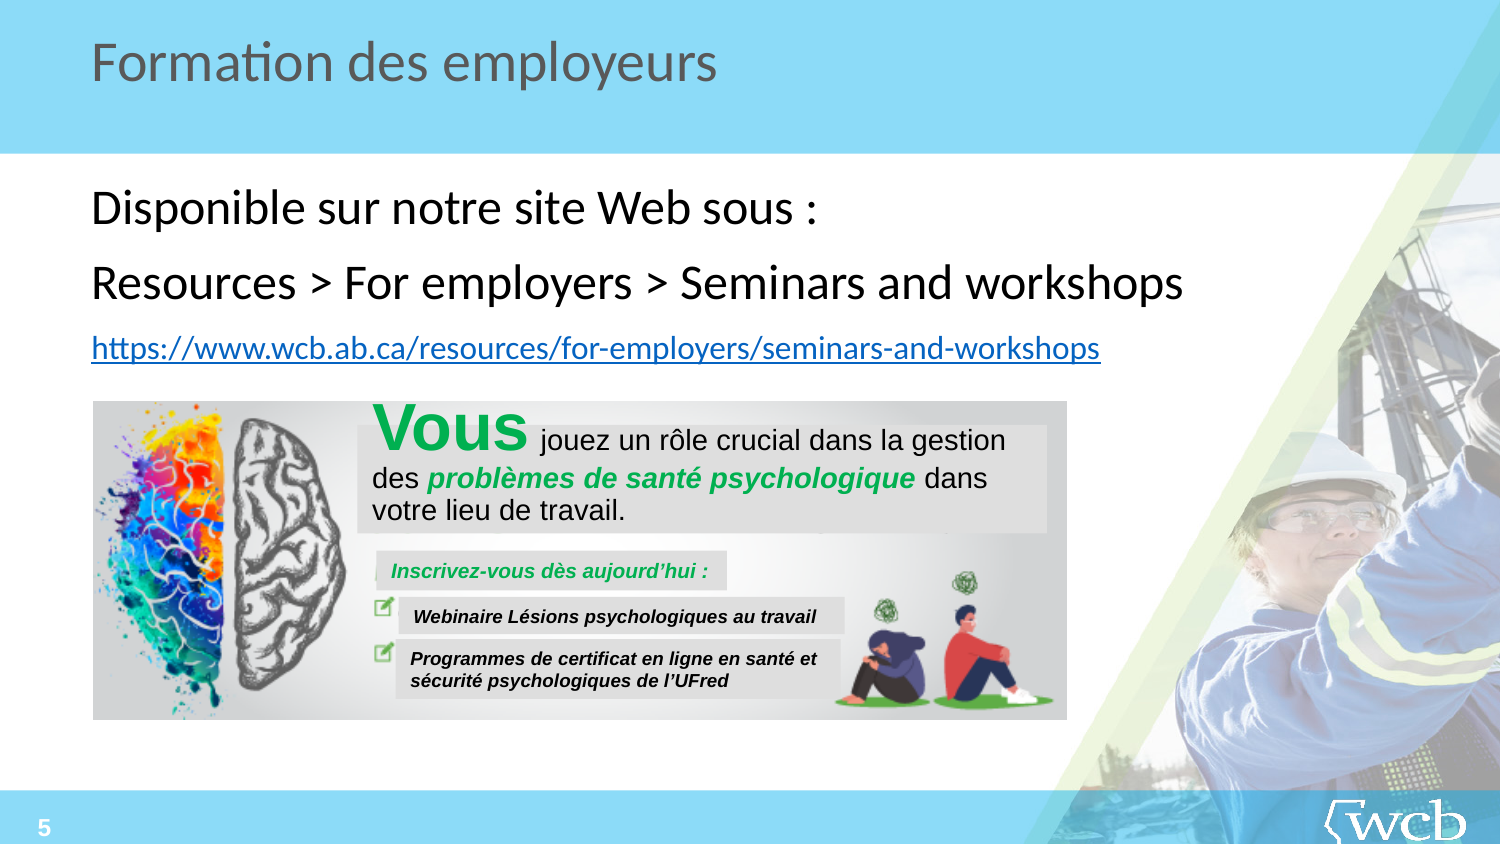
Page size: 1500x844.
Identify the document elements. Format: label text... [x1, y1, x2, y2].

picture [93, 401, 1067, 720]
slide_number 5 [0, 805, 80, 844]
picture [0, 0, 1500, 844]
list Disponible sur notre site Web sous : Resources > For employers > Seminars and workshops https://www.wcb.ab.ca/resources/for-employers/seminars-and-workshops [63, 167, 1345, 806]
list Formation des employeurs [63, 0, 1345, 154]
